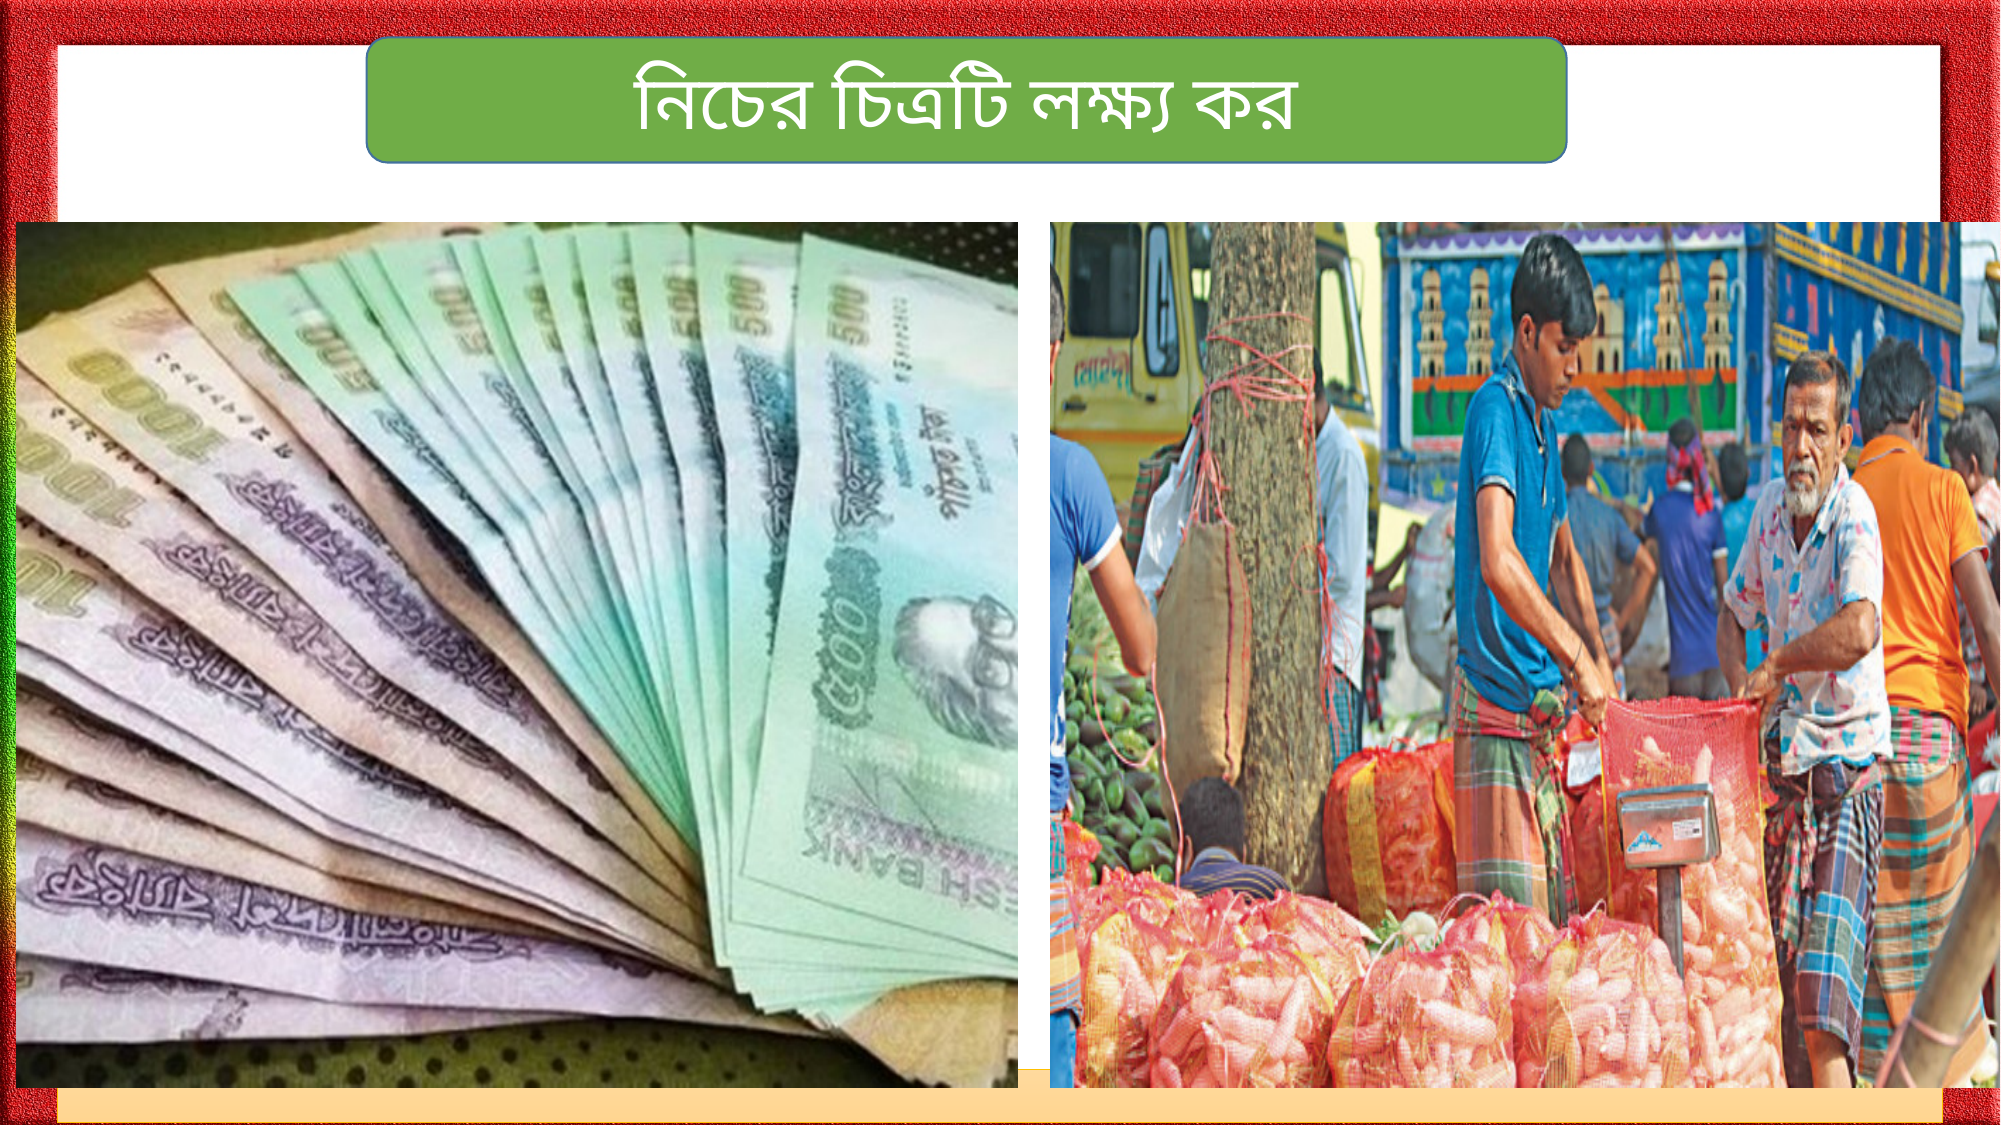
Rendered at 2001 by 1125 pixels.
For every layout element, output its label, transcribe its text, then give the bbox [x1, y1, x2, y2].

text_box নিচের চিত্রটি লক্ষ্য কর [365, 36, 1568, 164]
picture [0, 0, 2001, 1125]
